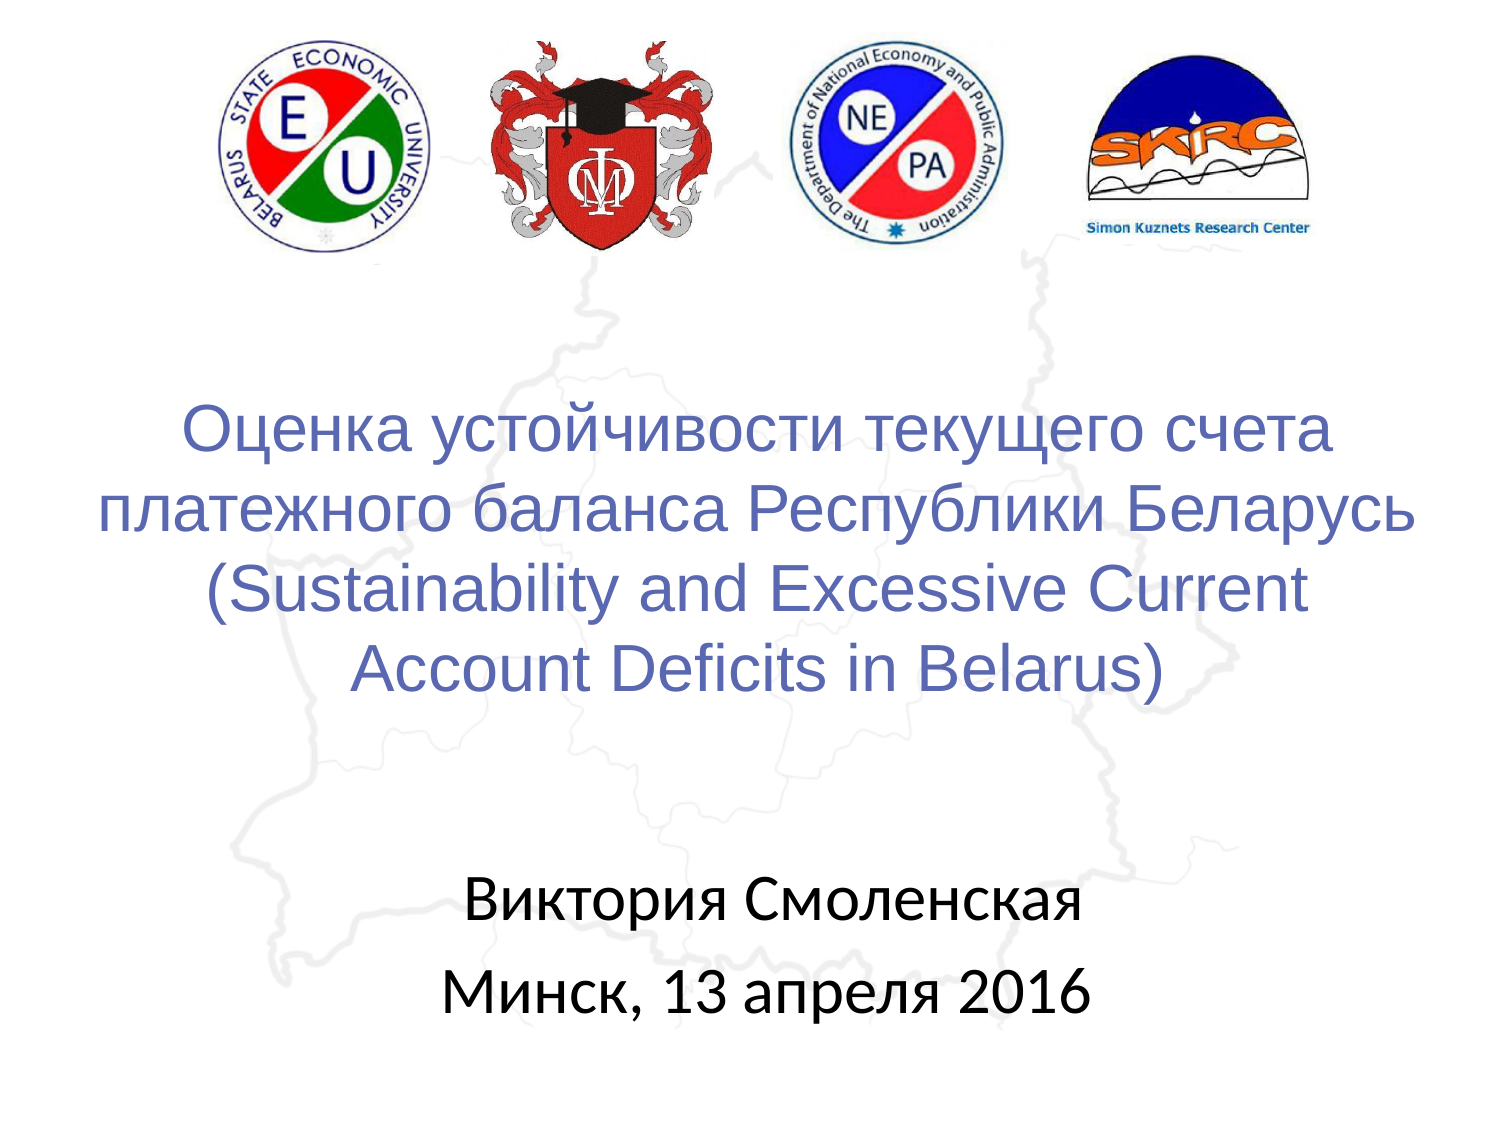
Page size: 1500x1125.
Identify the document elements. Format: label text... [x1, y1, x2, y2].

title Оценка устойчивости текущего счета платежного баланса Республики Беларусь (Sustainability and Excessive Current Account Deficits in Belarus) [76, 373, 219, 717]
subtitle Виктория Смоленская Минск, 13 апреля 2016 [125, 846, 1424, 1063]
title Оценка устойчивости текущего счета платежного баланса Республики Беларусь (Sustainability and Excessive Current Account Deficits in Belarus) [1246, 373, 1440, 717]
picture [206, 19, 1318, 1032]
